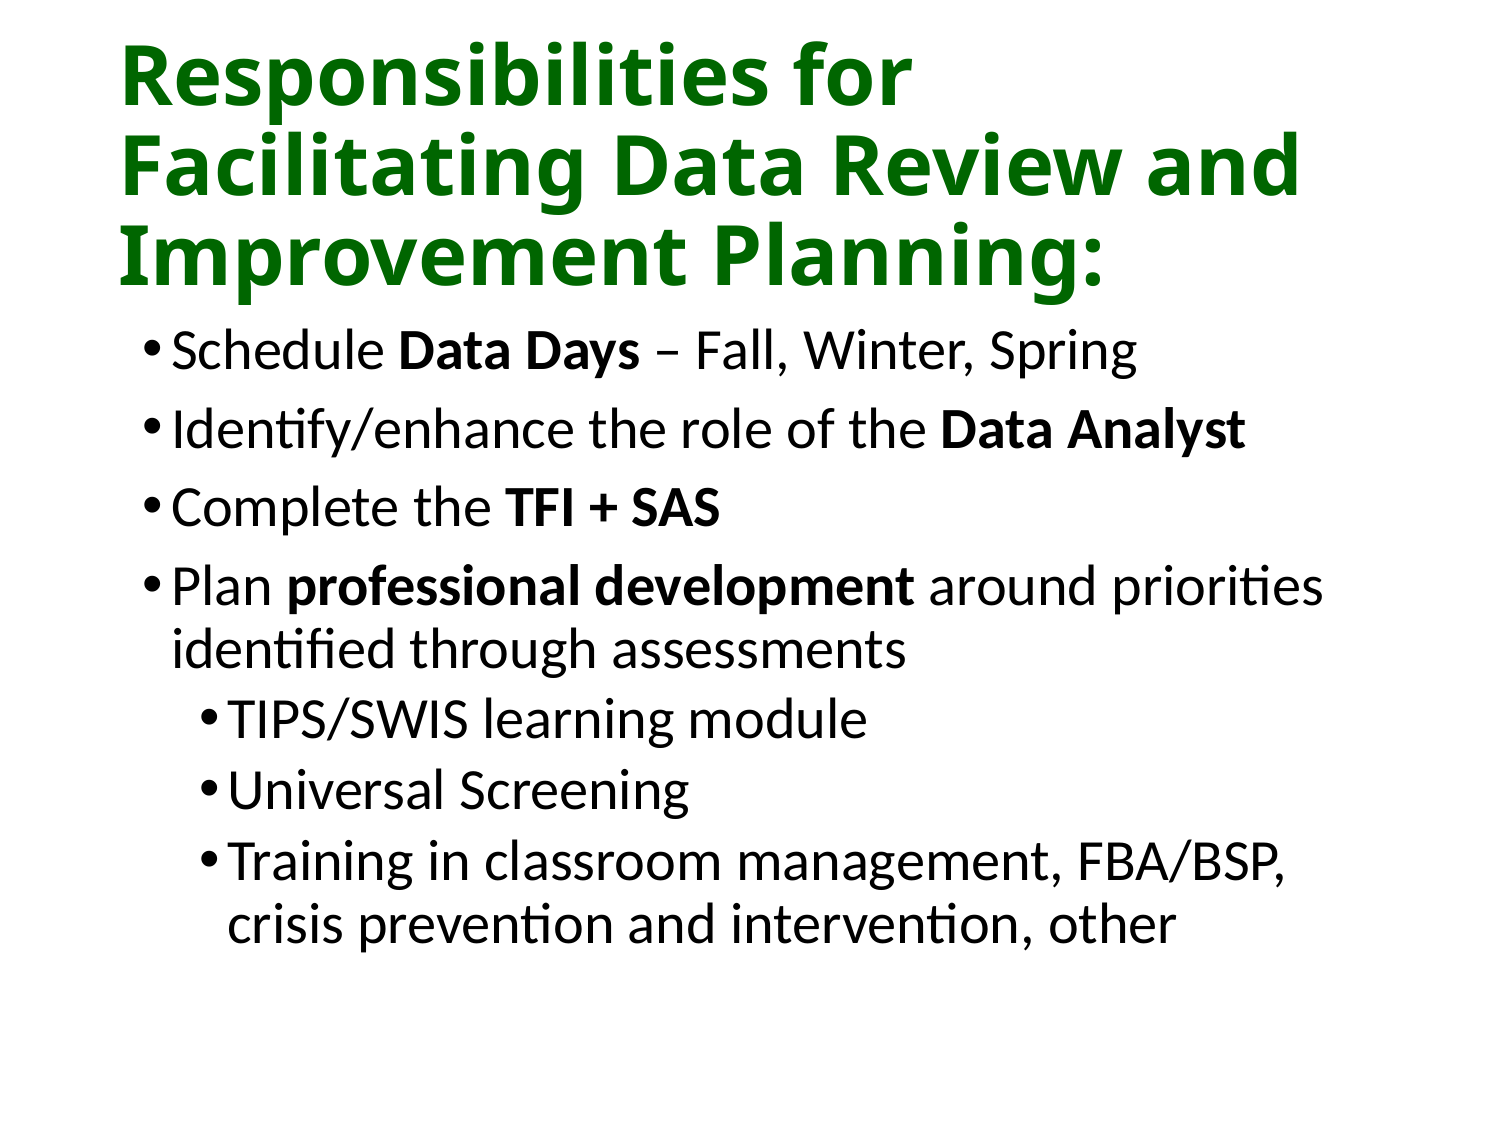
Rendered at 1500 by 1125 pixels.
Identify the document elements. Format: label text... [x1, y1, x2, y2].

list Schedule Data Days – Fall, Winter, Spring Identify/enhance the role of the Data Analyst Complete the TFI + SAS Plan professional development around priorities identified through assessments TIPS/SWIS learning module Universal Screening Training in classroom management, FBA/BSP, crisis prevention and intervention, other [127, 311, 1372, 1009]
title Responsibilities for Facilitating Data Review and Improvement Planning: [103, 59, 1397, 278]
